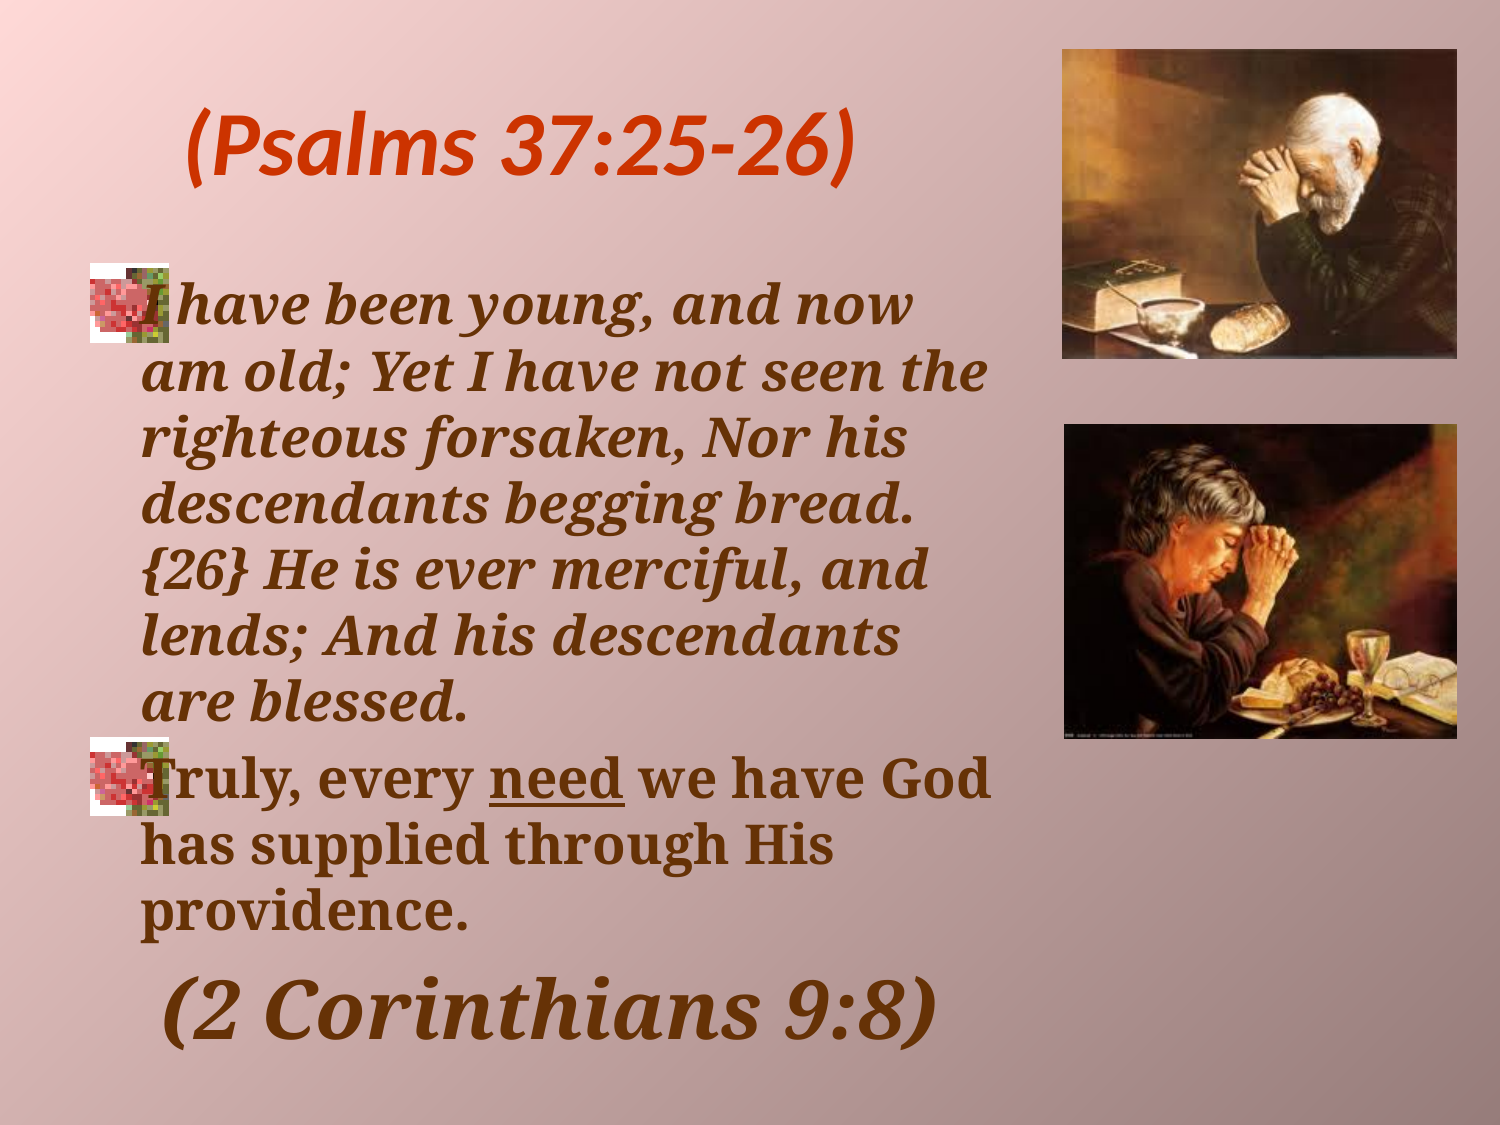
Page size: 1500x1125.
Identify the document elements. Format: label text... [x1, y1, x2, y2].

title (Psalms 37:25-26) [75, 45, 988, 233]
picture [90, 263, 169, 343]
picture [90, 737, 169, 816]
list I have been young, and now am old; Yet I have not seen the righteous forsaken, Nor his descendants begging bread. {26} He is ever merciful, and lends; And his descendants are blessed. Truly, every need we have God has supplied through His providence. (2 Corinthians 9:8) [75, 262, 1025, 1088]
picture [1064, 424, 1457, 740]
picture [1062, 49, 1457, 360]
